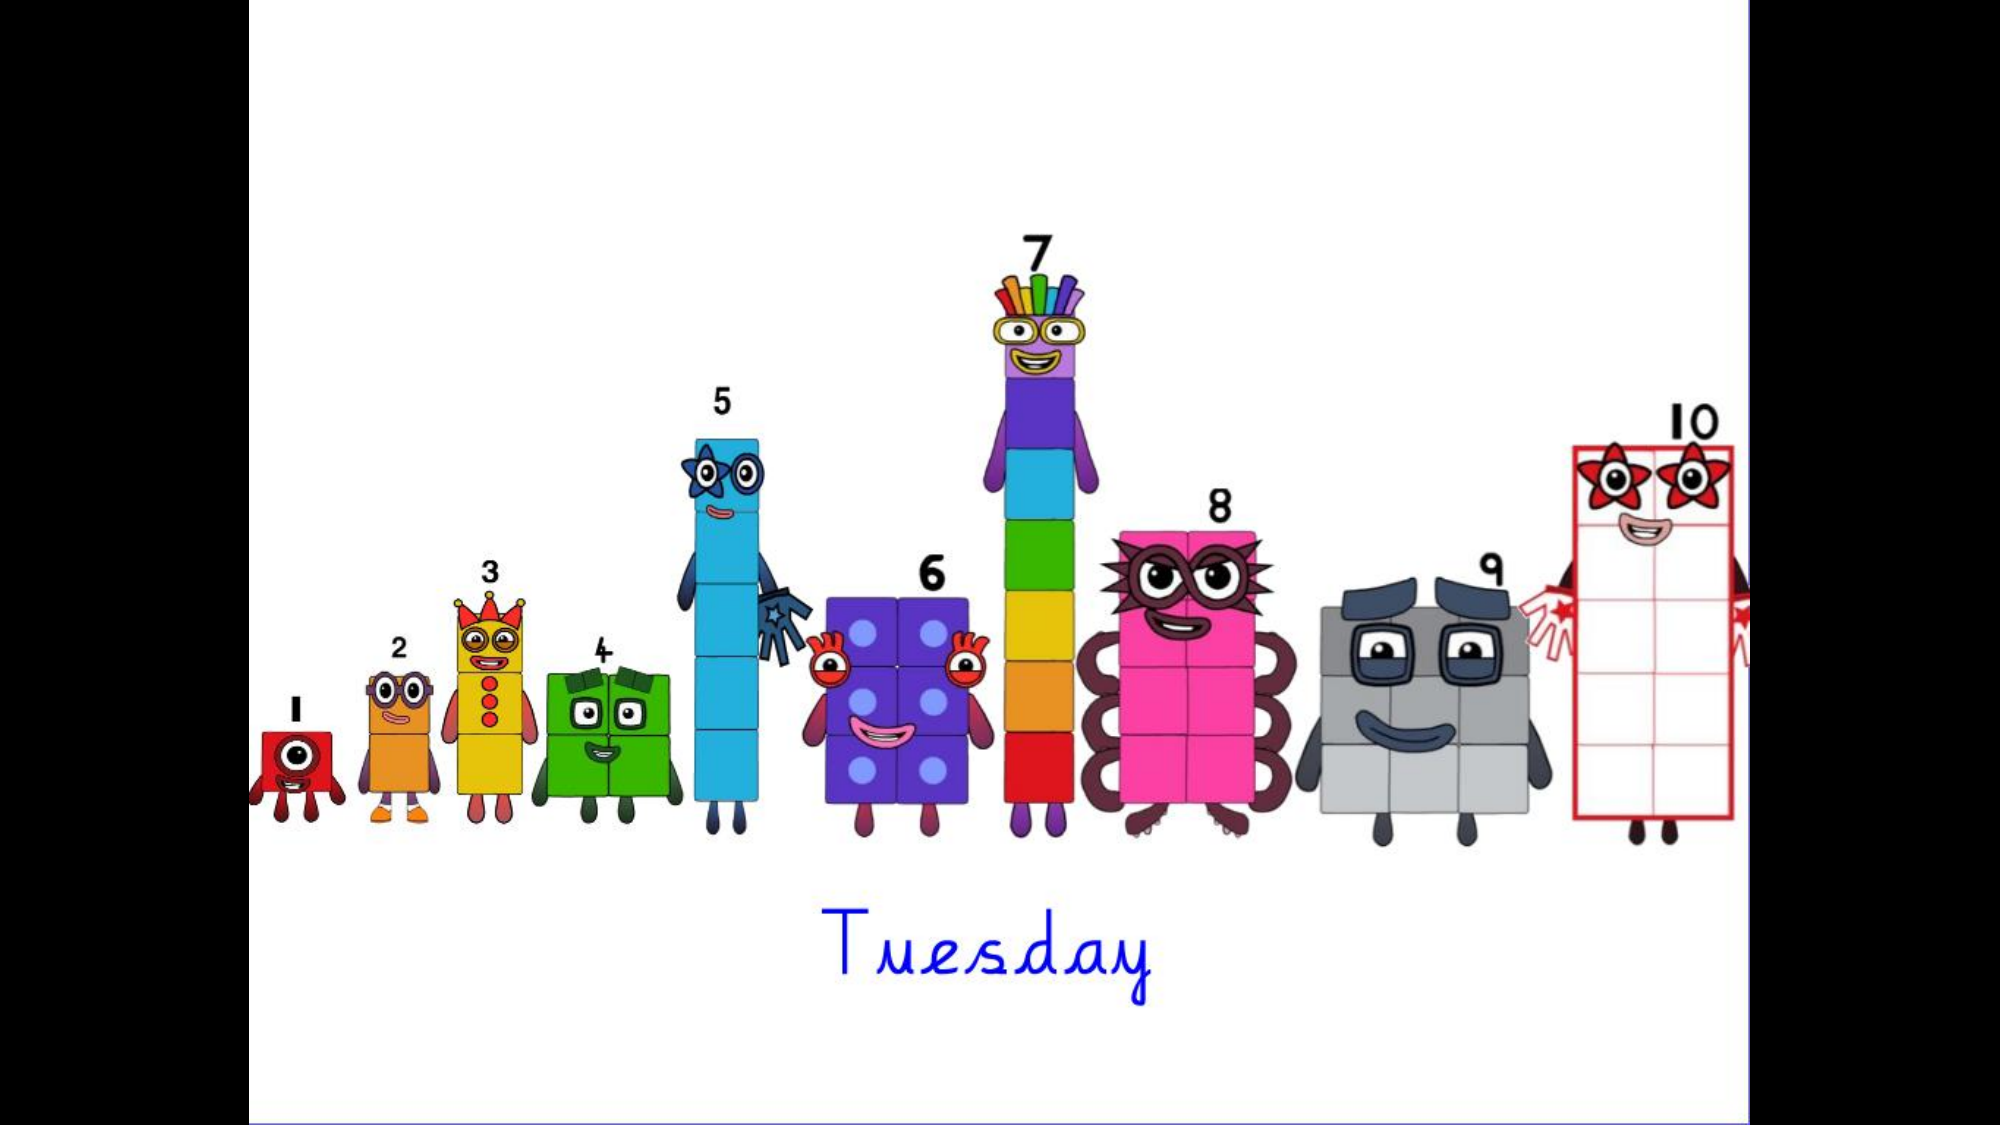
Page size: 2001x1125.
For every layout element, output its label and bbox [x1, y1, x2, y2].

picture [249, 0, 1750, 1125]
